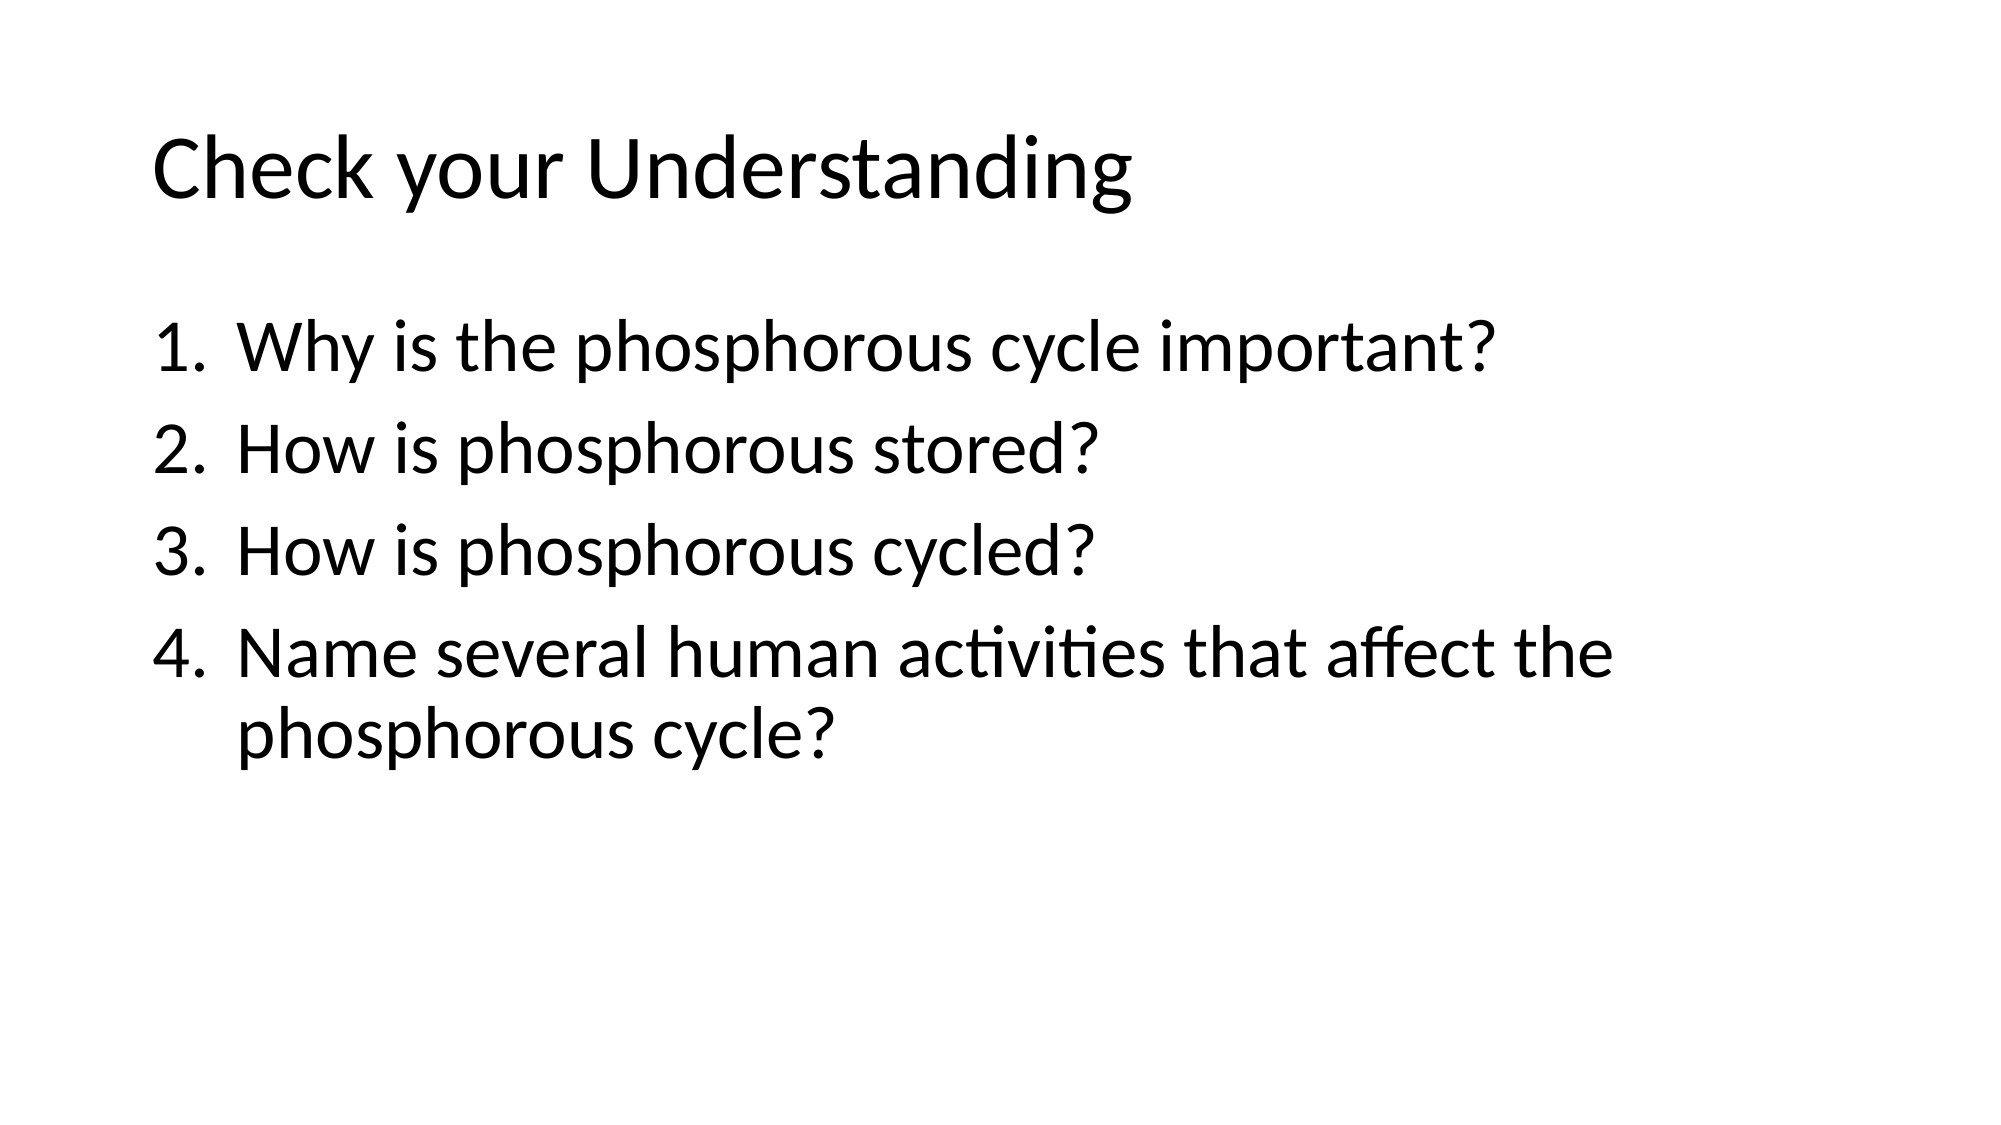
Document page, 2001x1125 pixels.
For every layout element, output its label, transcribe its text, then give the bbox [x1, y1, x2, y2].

title Check your Understanding [137, 59, 1863, 278]
list Why is the phosphorous cycle important? How is phosphorous stored? How is phosphorous cycled? Name several human activities that affect the phosphorous cycle? [137, 299, 1863, 1014]
